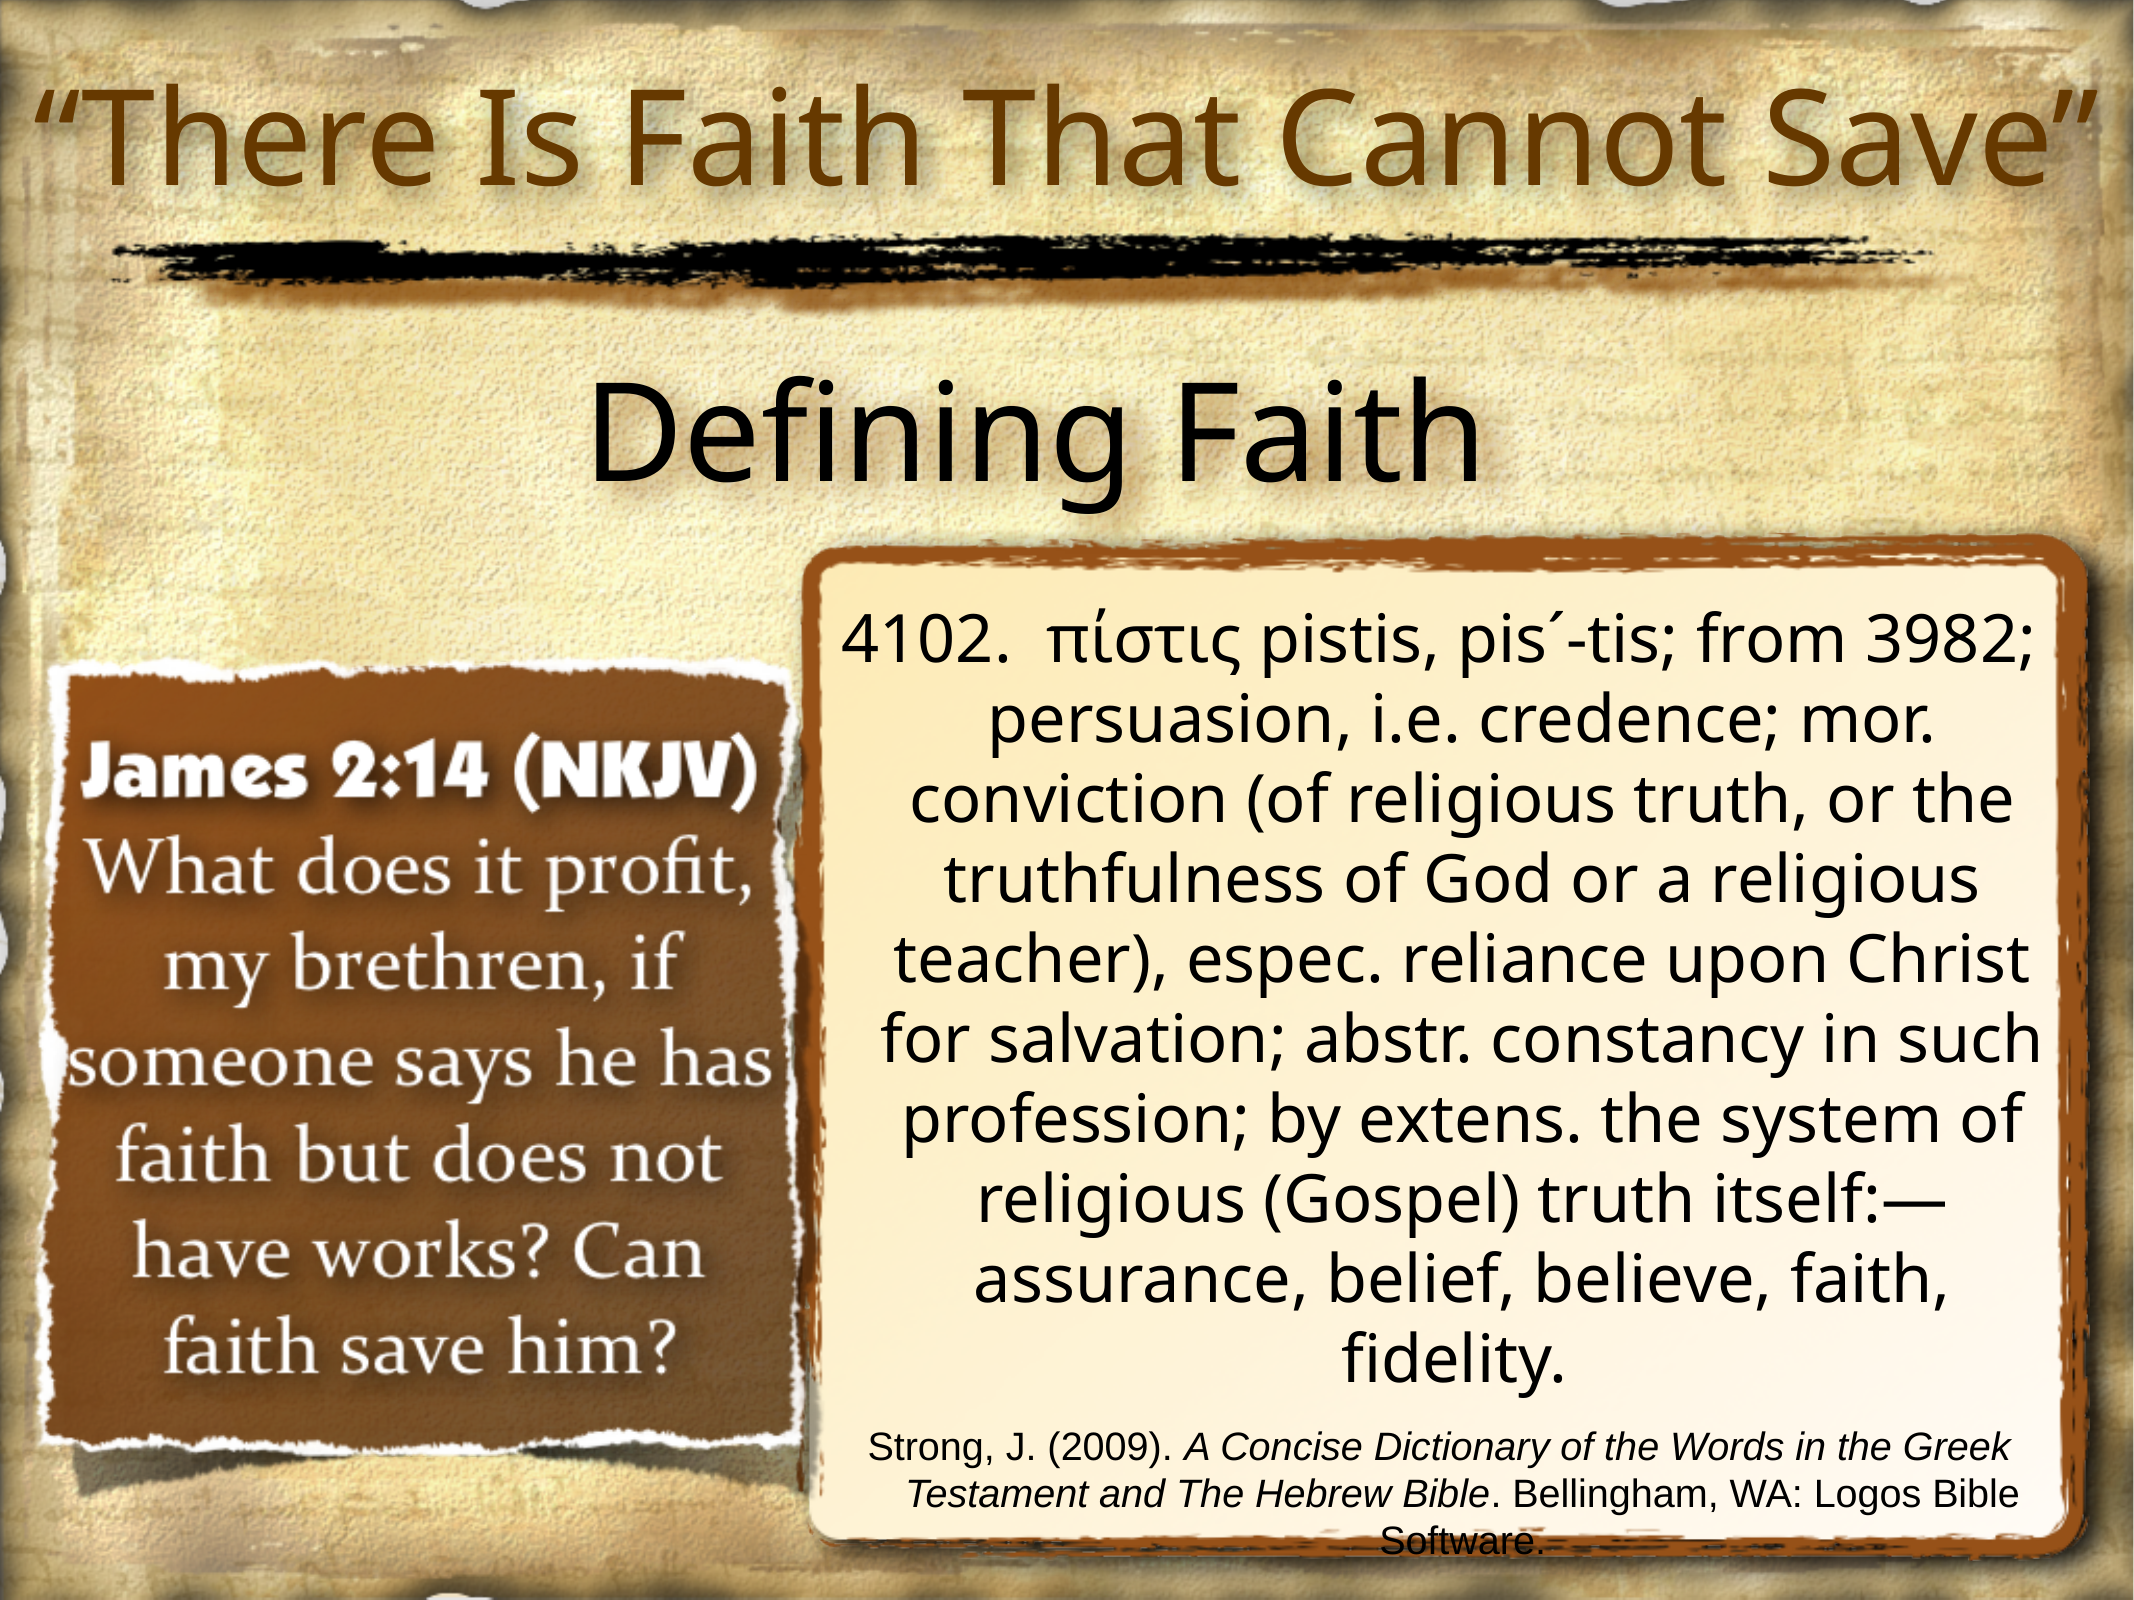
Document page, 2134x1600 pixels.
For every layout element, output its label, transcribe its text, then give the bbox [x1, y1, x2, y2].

text_box “There Is Faith That Cannot Save” [4, 43, 2130, 215]
picture [0, 0, 2134, 1600]
text_box Defining Faith [9, 343, 2120, 519]
